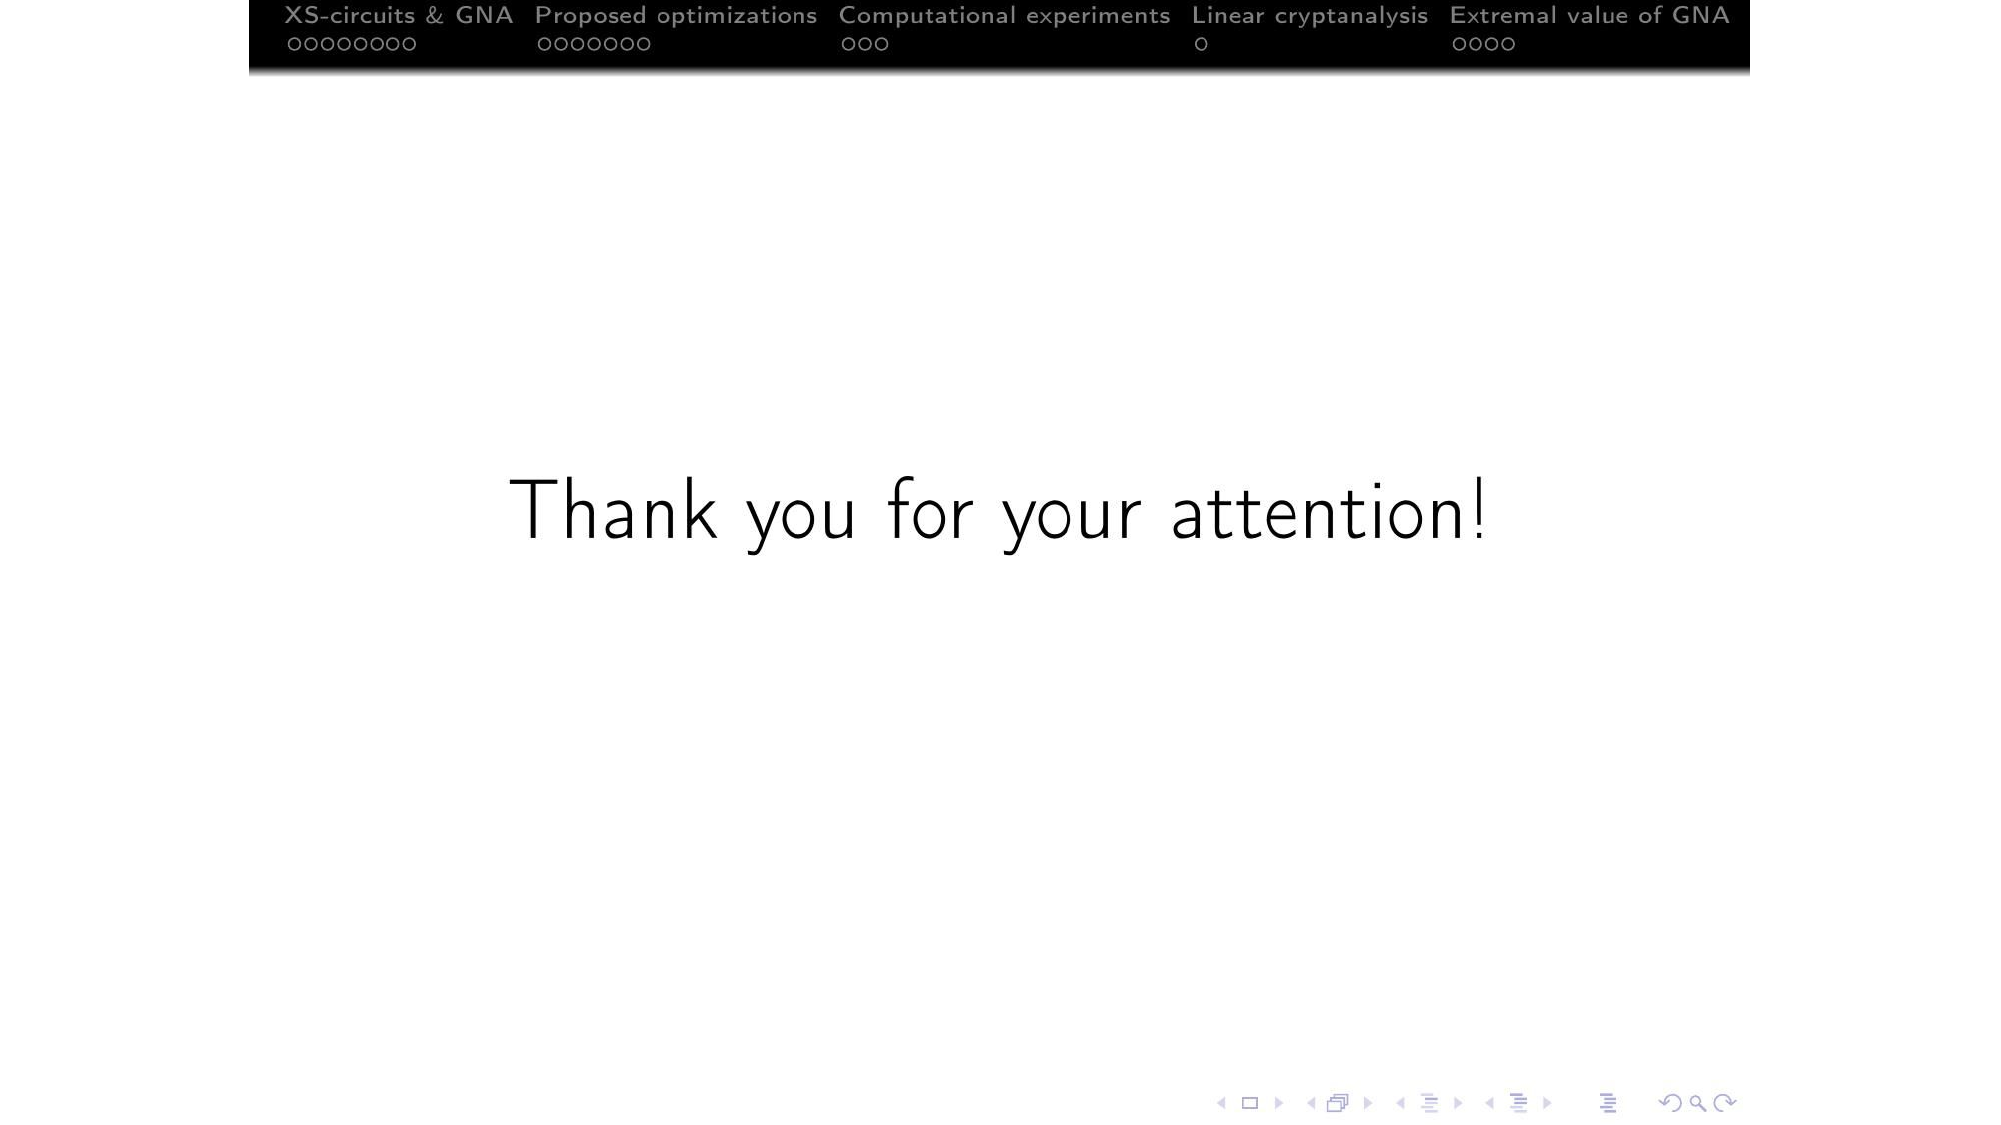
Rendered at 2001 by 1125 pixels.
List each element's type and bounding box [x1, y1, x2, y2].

picture [249, 0, 1750, 1125]
